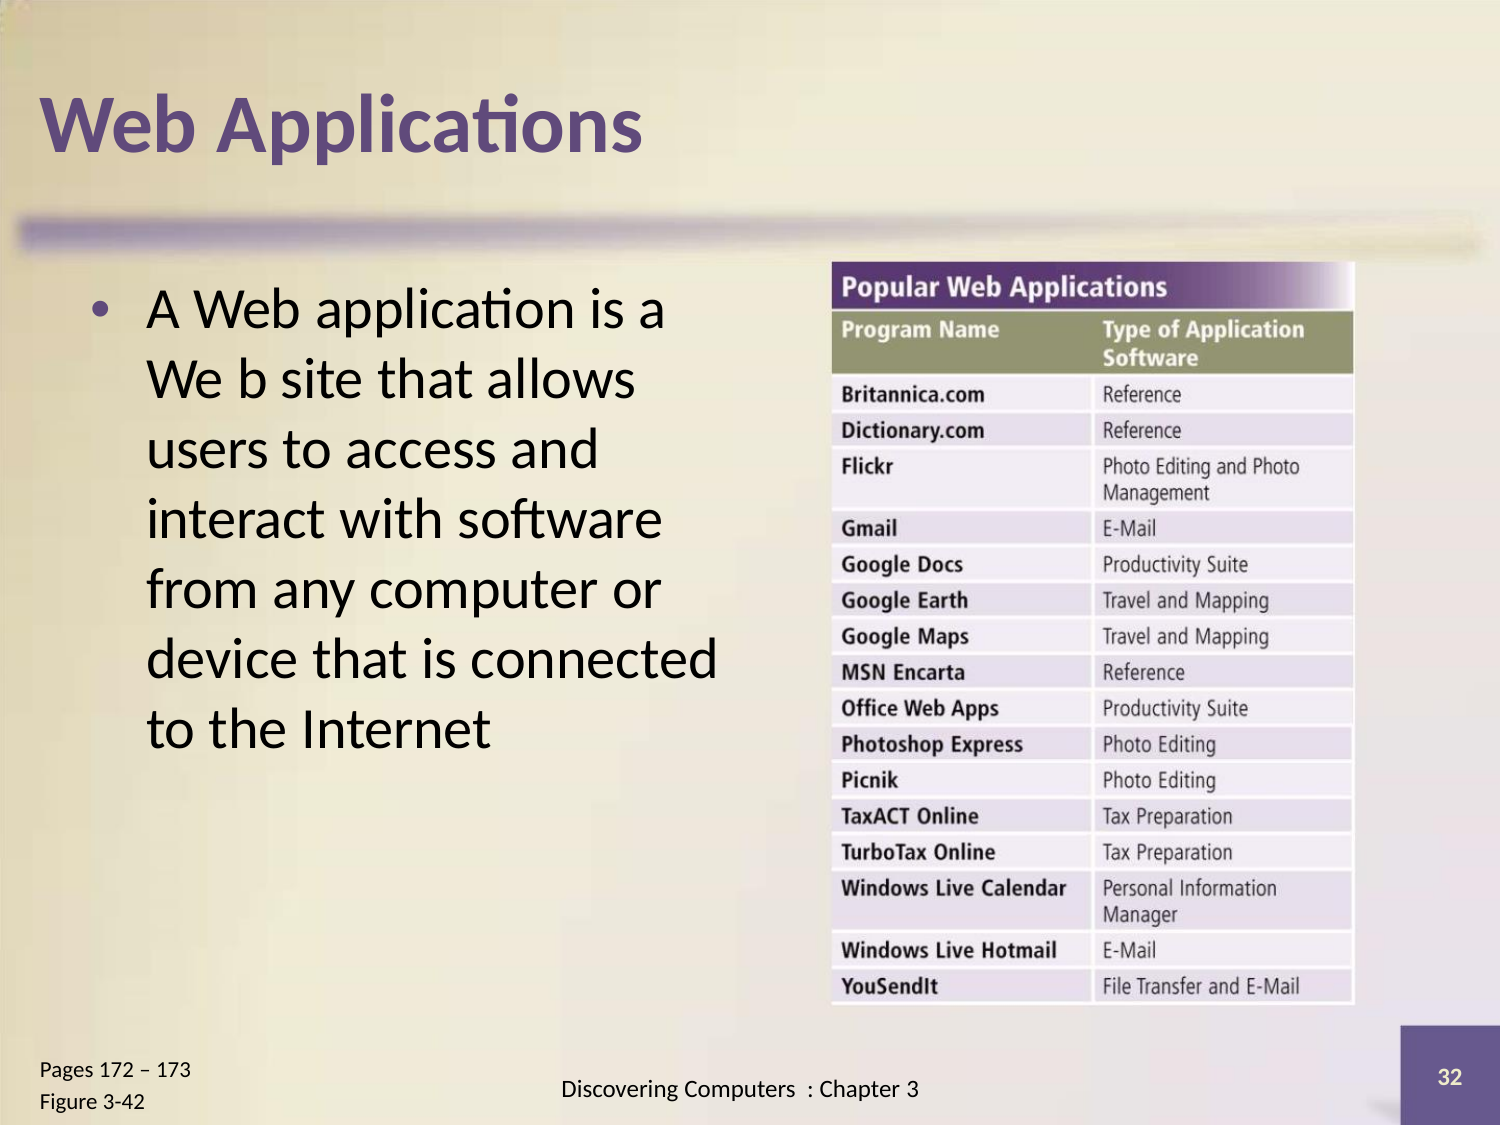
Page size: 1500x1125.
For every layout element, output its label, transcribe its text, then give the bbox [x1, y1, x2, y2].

text_box • A Web application is a We b site that allows users to access and interact with software from any computer or device that is connected to the Internet [90, 268, 746, 761]
text_box Discovering Computers : Chapter 3 [561, 1072, 989, 1103]
text_box Web Applications [39, 67, 671, 170]
text_box Pages 172 – 173 Figure 3-42 [39, 1054, 216, 1114]
text_box 32 [1437, 1059, 1488, 1091]
text_box [0, 0, 1500, 1125]
